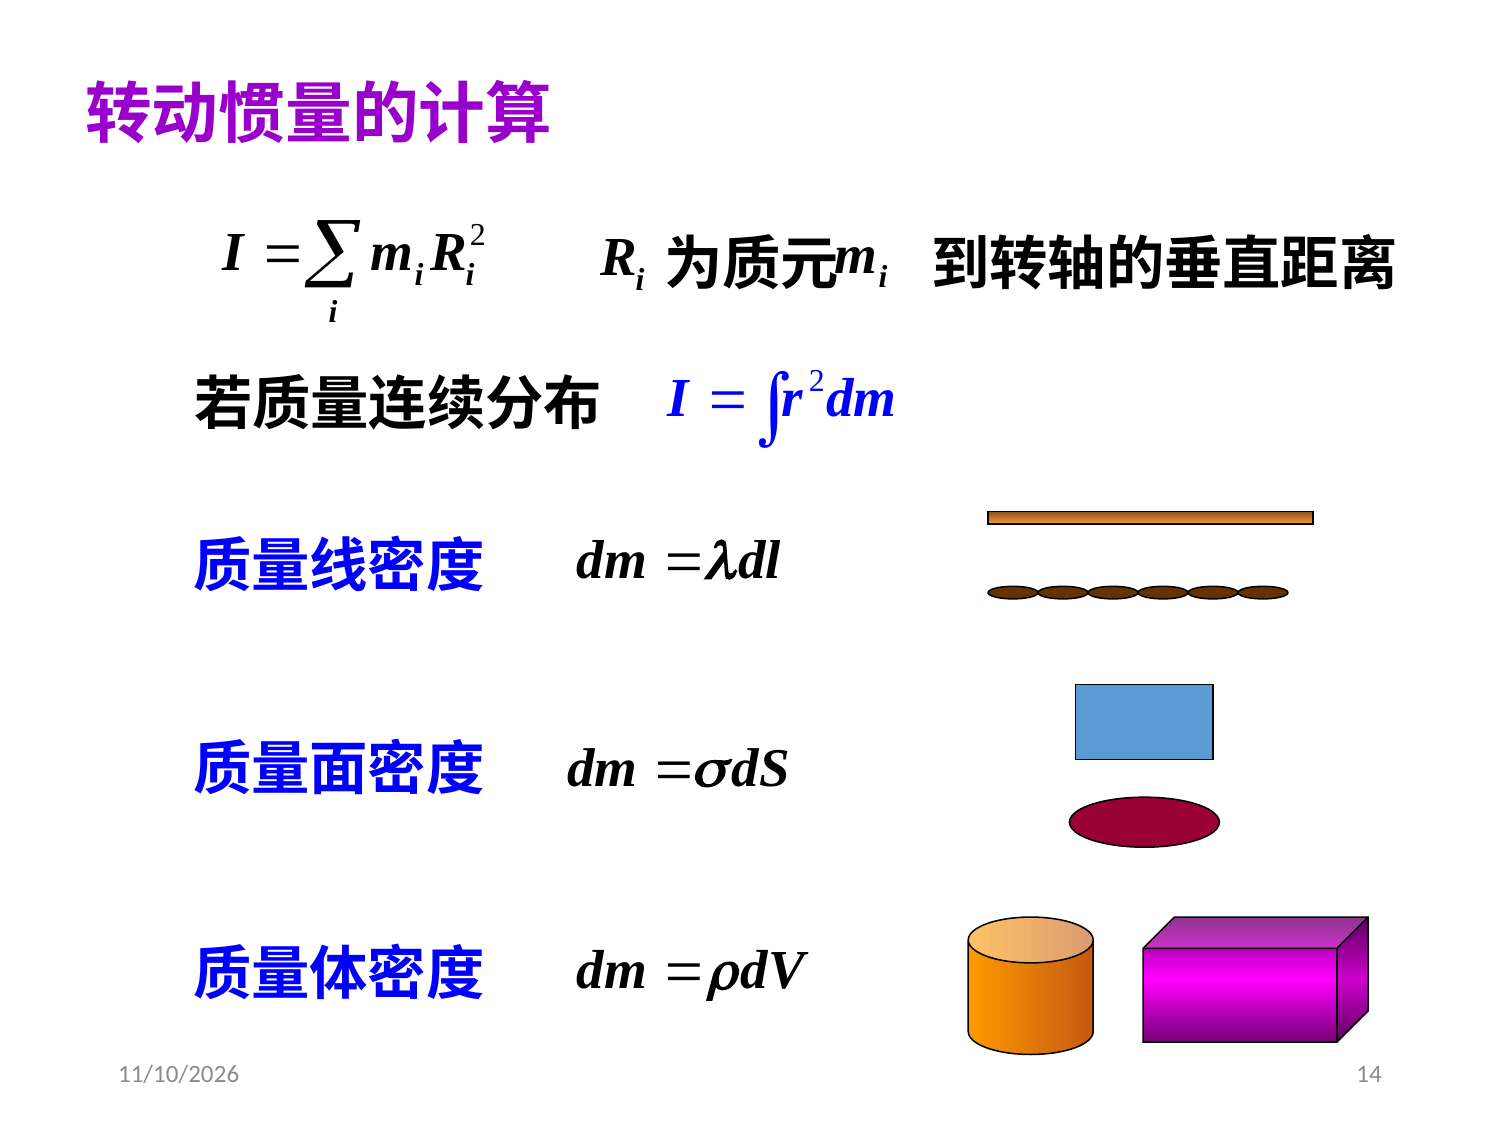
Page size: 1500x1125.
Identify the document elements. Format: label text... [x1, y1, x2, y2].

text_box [968, 917, 1369, 1055]
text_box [569, 938, 822, 1012]
text_box 质量体密度 [178, 928, 500, 1014]
text_box 若质量连续分布 [179, 358, 656, 444]
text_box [987, 511, 1313, 599]
text_box 质量面密度 [178, 723, 500, 809]
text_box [589, 218, 1422, 305]
text_box 转动惯量的计算 [70, 62, 849, 158]
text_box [1069, 684, 1220, 848]
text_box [569, 528, 794, 593]
text_box 质量线密度 [178, 520, 500, 606]
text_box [211, 210, 501, 335]
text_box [559, 735, 803, 800]
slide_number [103, 1042, 441, 1103]
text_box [656, 352, 909, 454]
slide_number 14 [1059, 1042, 1397, 1103]
